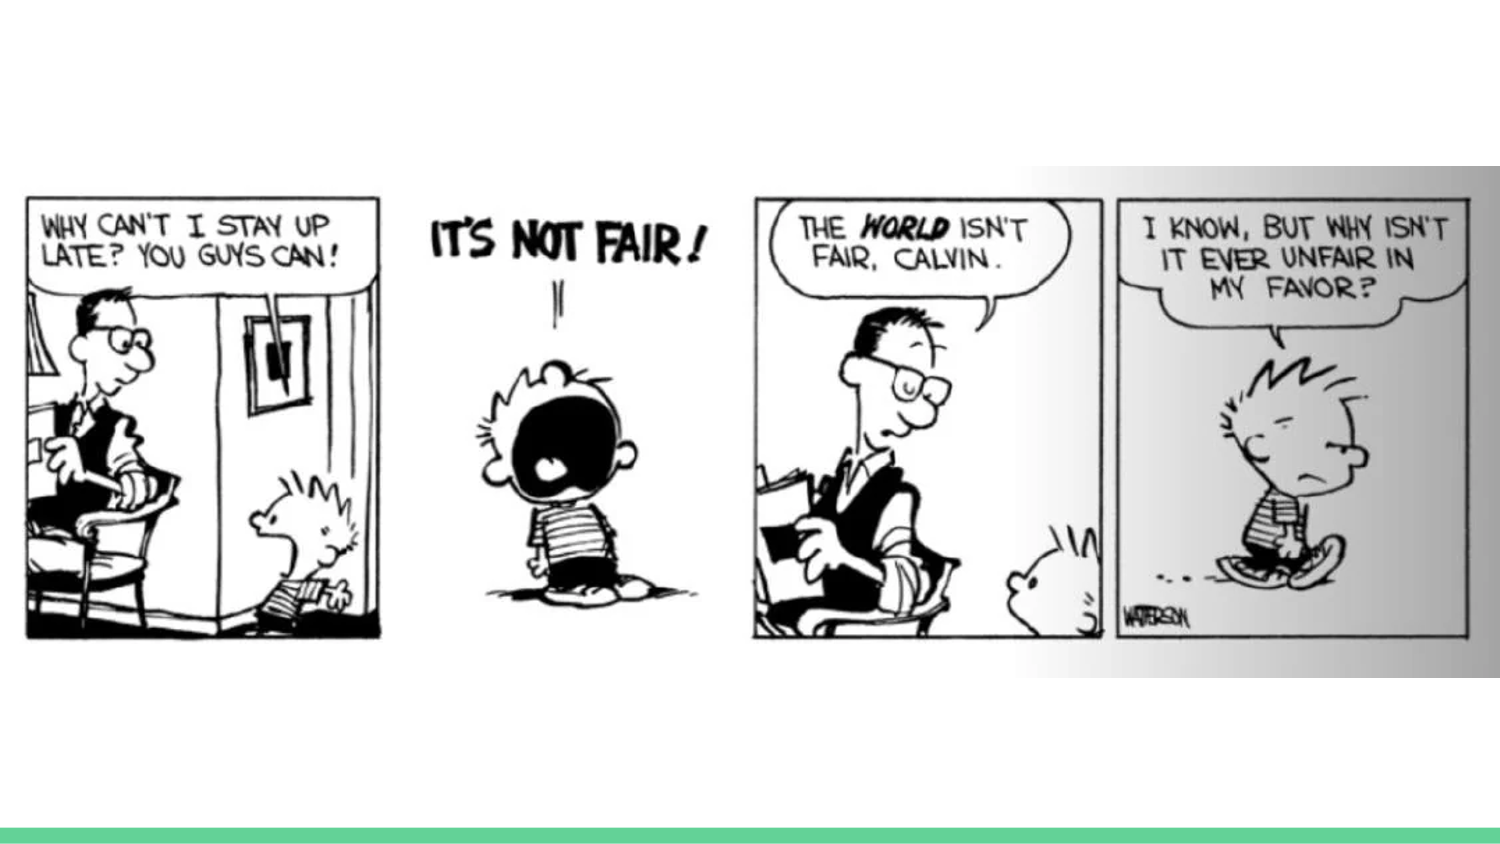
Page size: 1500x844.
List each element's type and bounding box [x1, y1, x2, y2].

picture [0, 165, 1500, 679]
